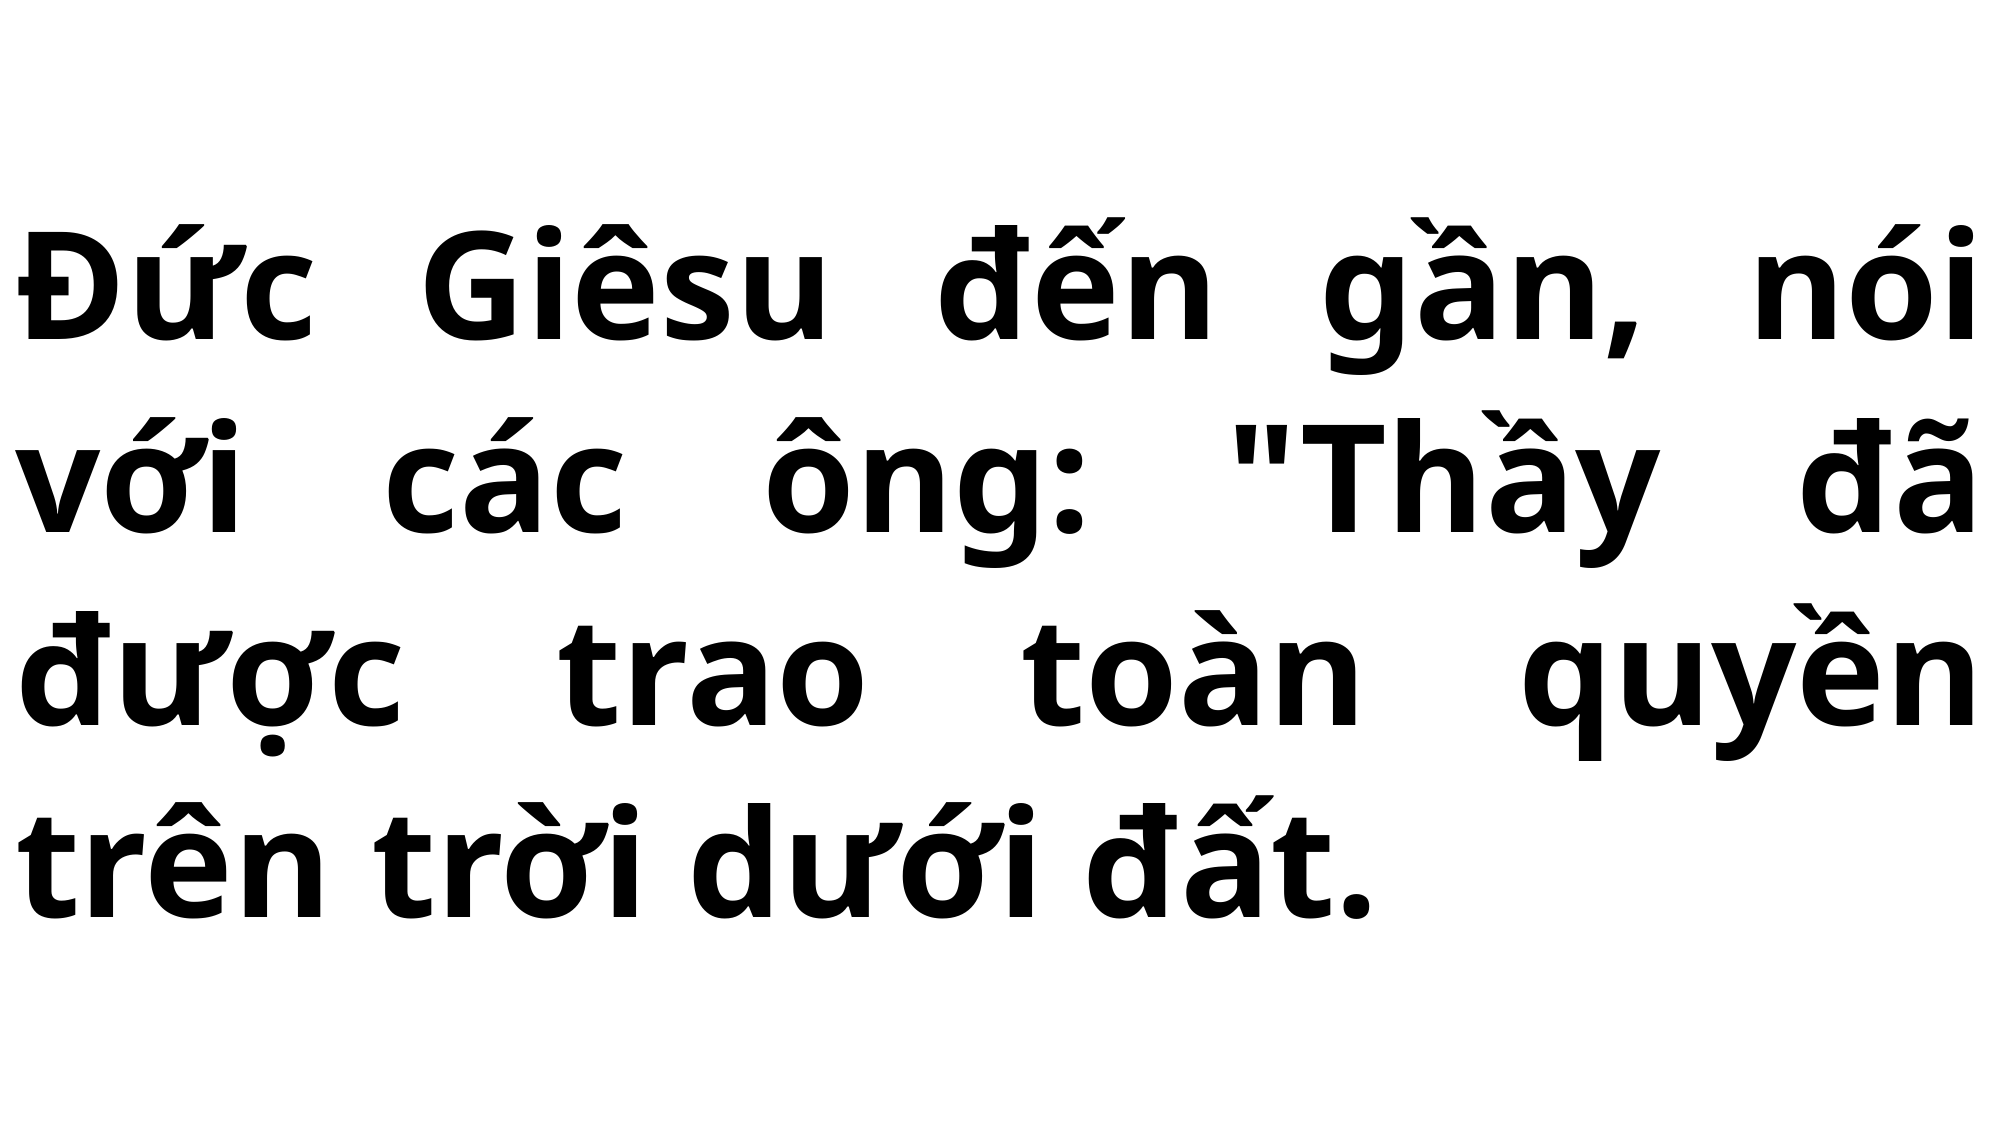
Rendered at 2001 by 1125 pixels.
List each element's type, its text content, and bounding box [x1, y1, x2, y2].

title Ðức Giêsu đến gần, nói với các ông: "Thầy đã được trao toàn quyền trên trời dưới đất. [0, 0, 2000, 1125]
